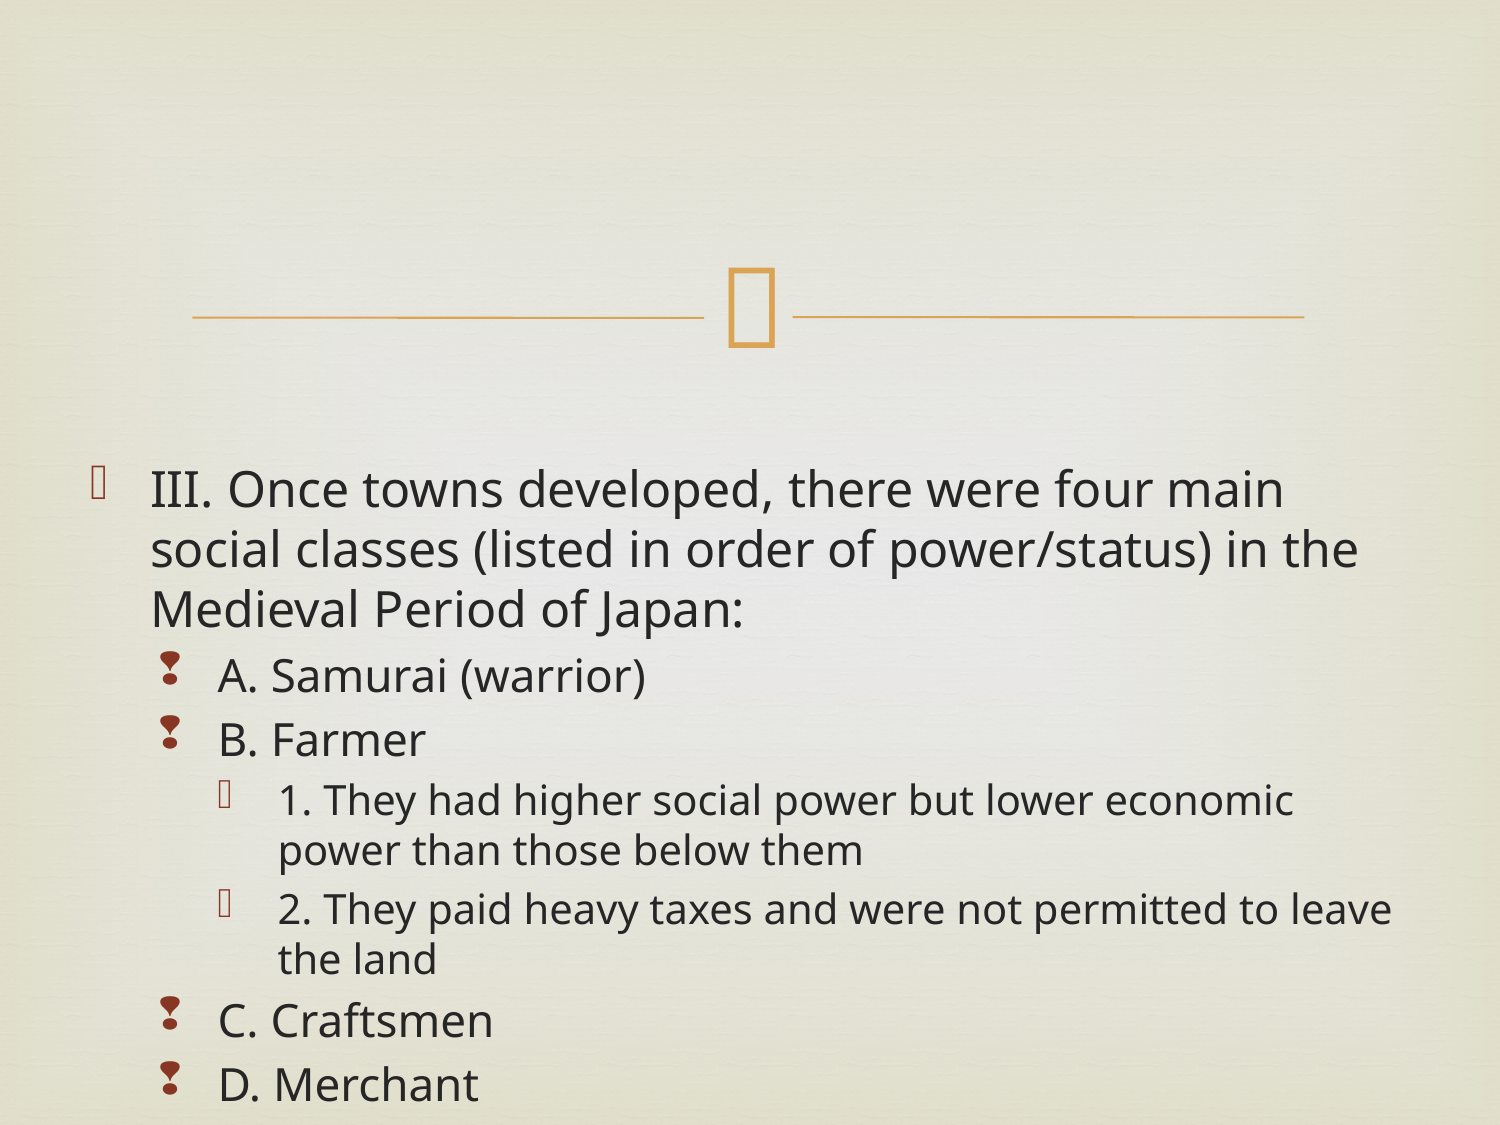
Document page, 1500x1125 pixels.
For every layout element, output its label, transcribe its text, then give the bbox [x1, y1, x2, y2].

list III. Once towns developed, there were four main social classes (listed in order of power/status) in the Medieval Period of Japan: A. Samurai (warrior) B. Farmer 1. They had higher social power but lower economic power than those below them 2. They paid heavy taxes and were not permitted to leave the land C. Craftsmen D. Merchant [75, 450, 1425, 1125]
